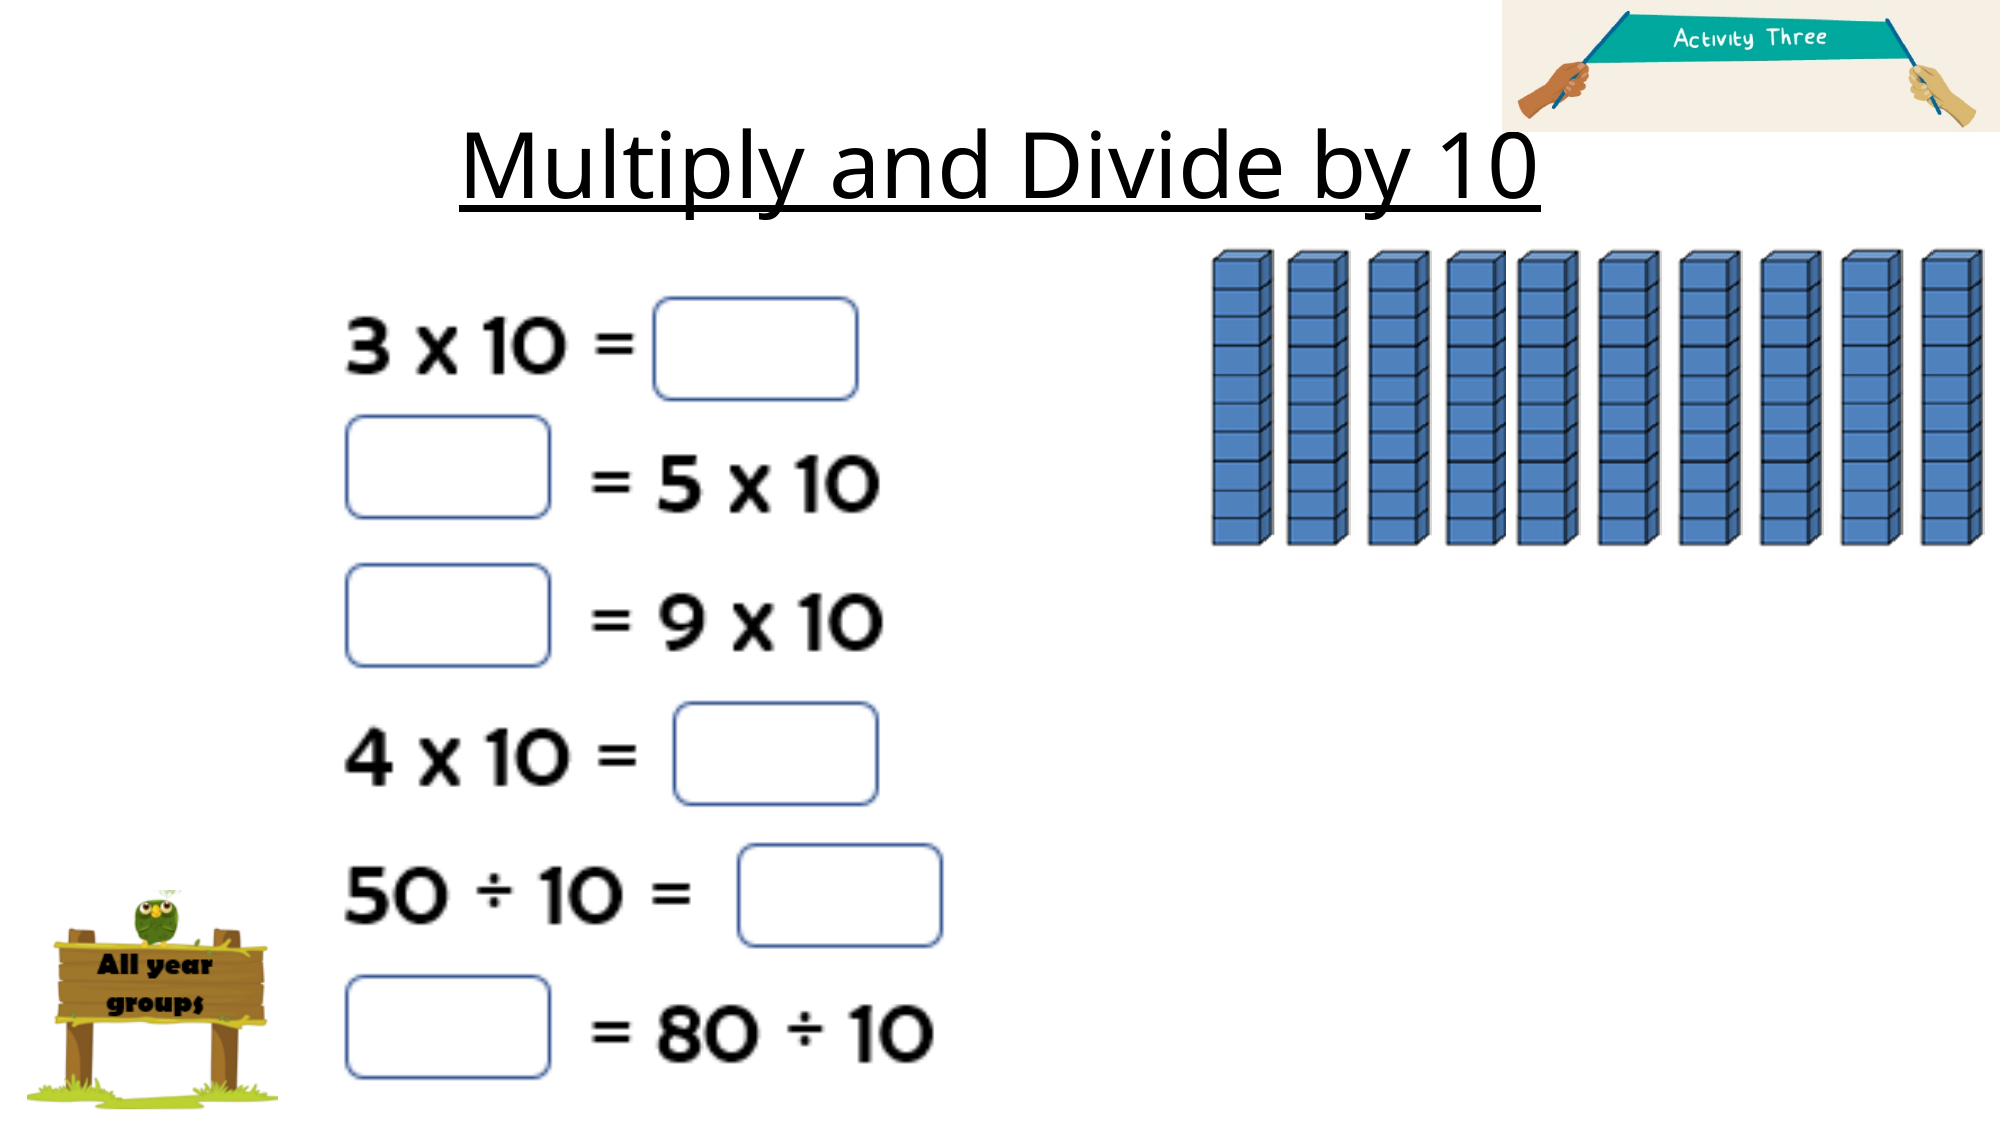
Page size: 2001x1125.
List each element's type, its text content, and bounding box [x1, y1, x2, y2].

picture [27, 890, 278, 1121]
picture [299, 291, 978, 1121]
title Multiply and Divide by 10 [137, 59, 1863, 278]
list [1501, 0, 2000, 133]
picture [1201, 243, 1992, 550]
